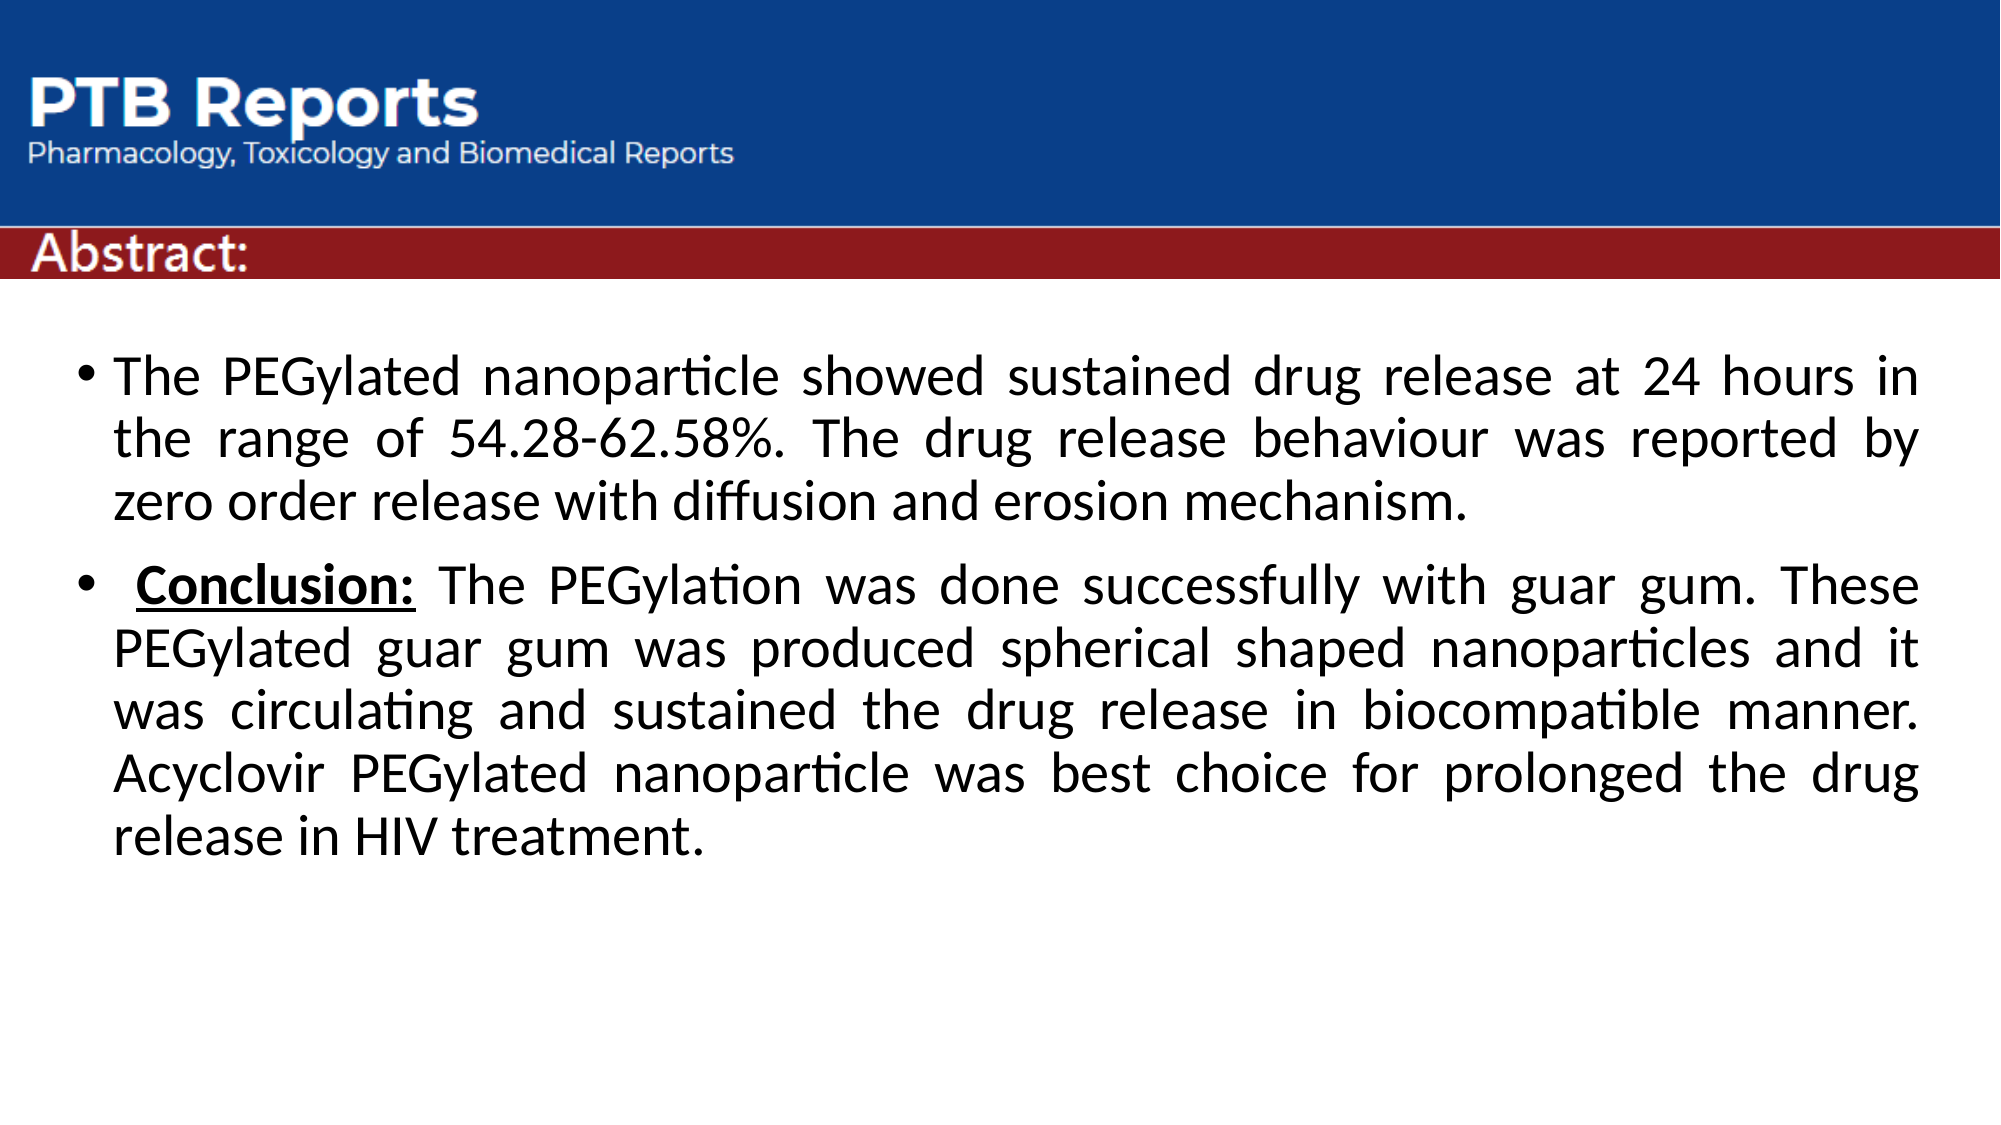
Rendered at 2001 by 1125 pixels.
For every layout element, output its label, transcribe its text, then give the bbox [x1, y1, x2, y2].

picture [0, 0, 2000, 279]
list The PEGylated nanoparticle showed sustained drug release at 24 hours in the range of 54.28-62.58%. The drug release behaviour was reported by zero order release with diffusion and erosion mechanism. Conclusion: The PEGylation was done successfully with guar gum. These PEGylated guar gum was produced spherical shaped nanoparticles and it was circulating and sustained the drug release in biocompatible manner. Acyclovir PEGylated nanoparticle was best choice for prolonged the drug release in HIV treatment. [61, 337, 1937, 1055]
